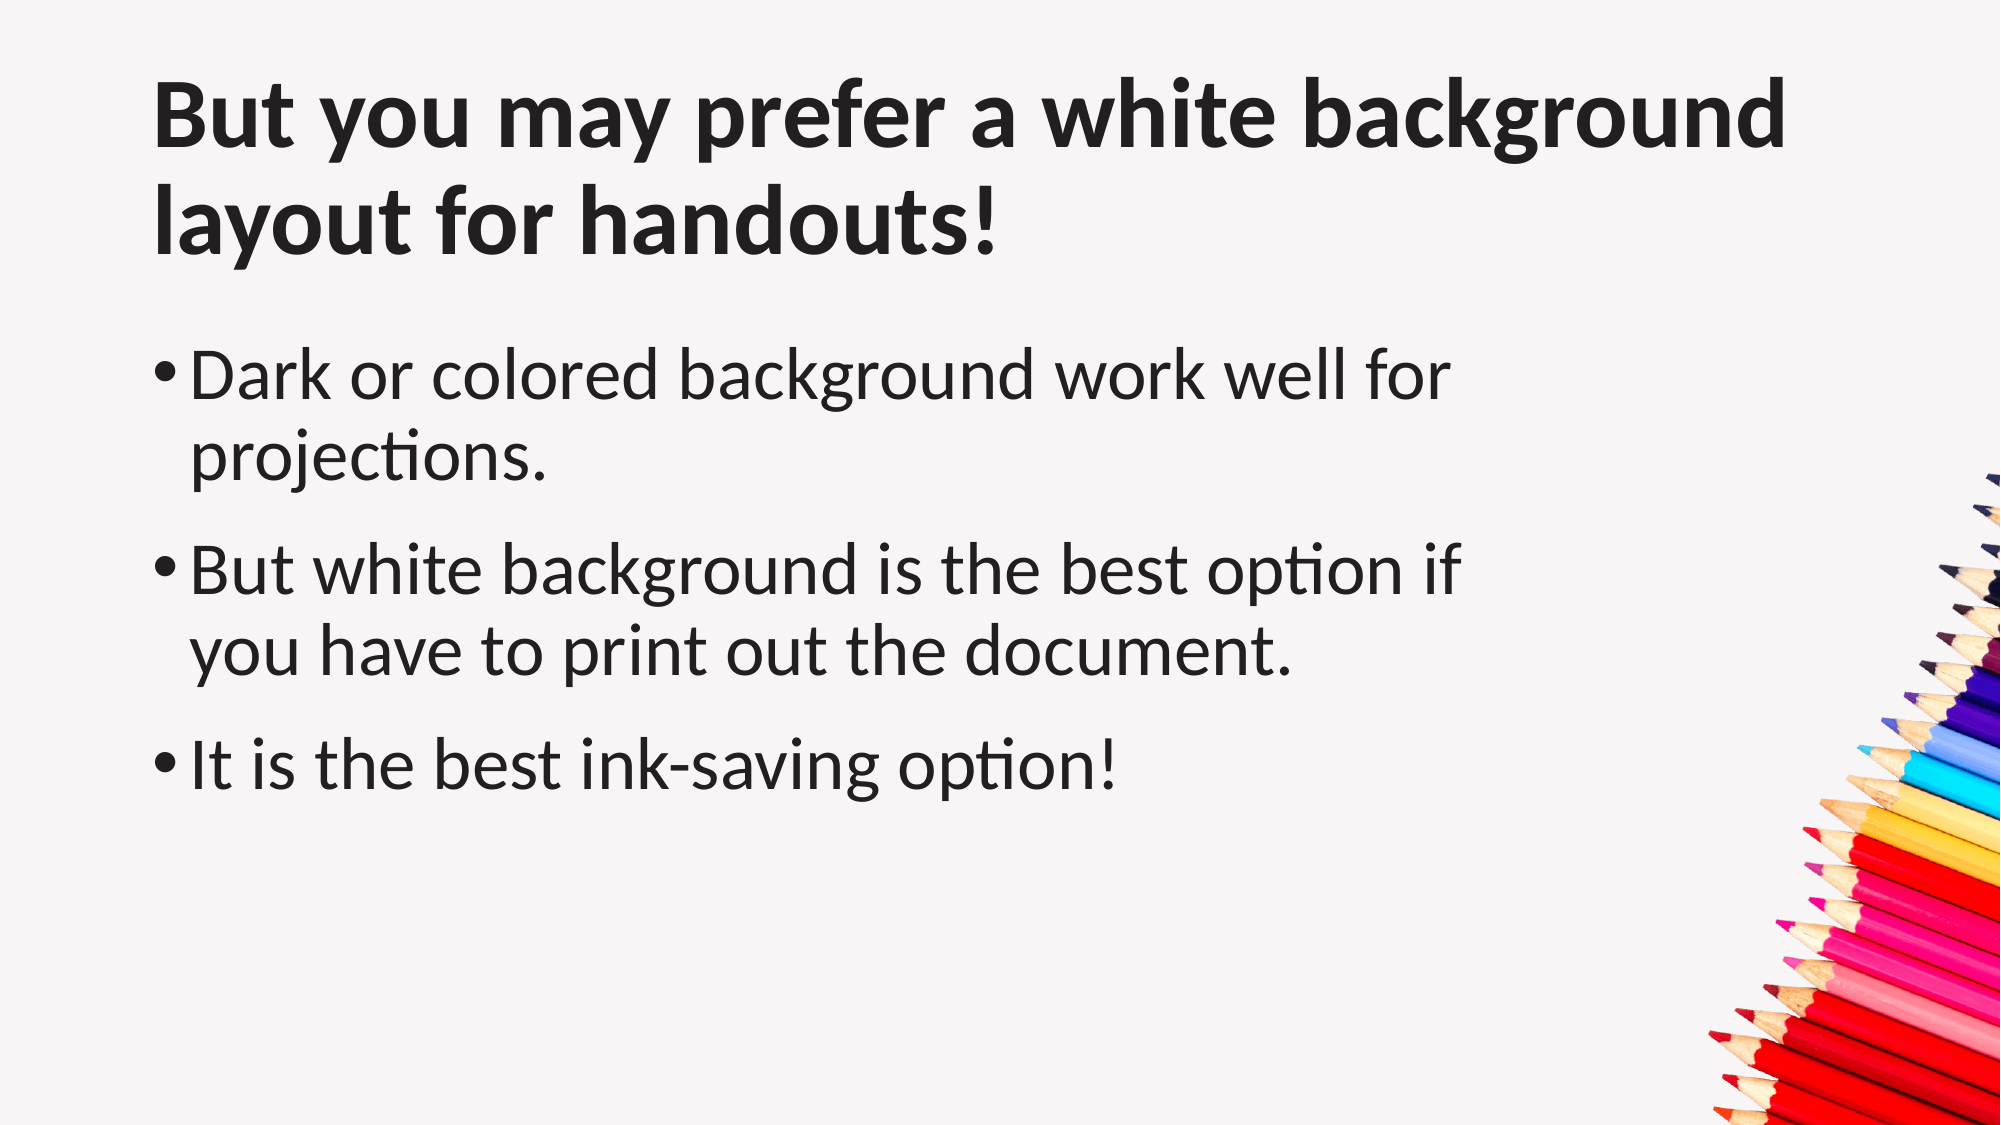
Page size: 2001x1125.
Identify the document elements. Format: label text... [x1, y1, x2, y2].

title But you may prefer a white background layout for handouts! [137, 59, 1863, 278]
list Dark or colored background work well for projections. But white background is the best option if you have to print out the document. It is the best ink-saving option! [137, 327, 1573, 1018]
picture [1652, 351, 2000, 1125]
